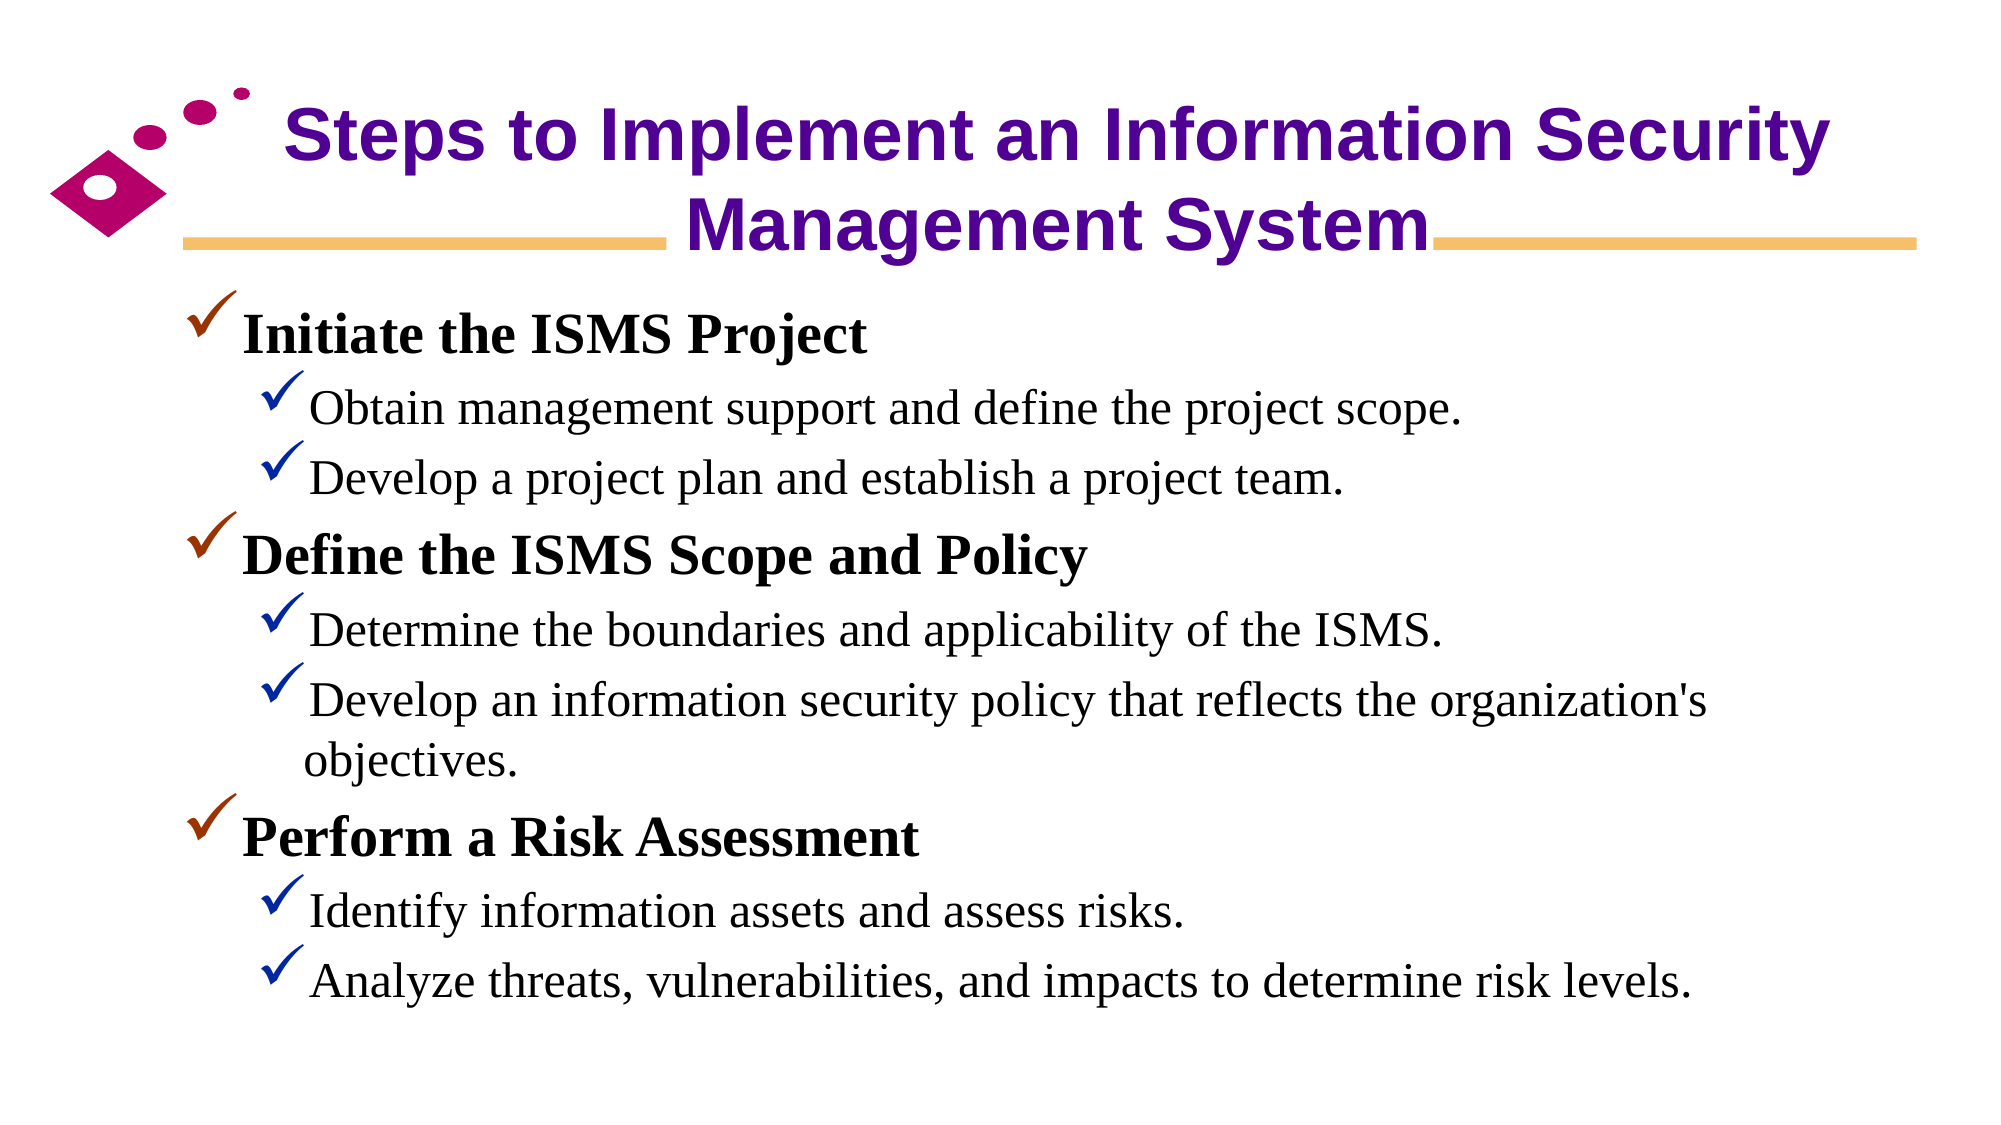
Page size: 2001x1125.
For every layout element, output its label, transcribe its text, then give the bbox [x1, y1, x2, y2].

list Initiate the ISMS Project Obtain management support and define the project scope. Develop a project plan and establish a project team. Define the ISMS Scope and Policy Determine the boundaries and applicability of the ISMS. Develop an information security policy that reflects the organization's objectives. Perform a Risk Assessment Identify information assets and assess risks. Analyze threats, vulnerabilities, and impacts to determine risk levels. [166, 287, 1951, 1001]
title Steps to Implement an Information Security Management System [166, 94, 1951, 258]
